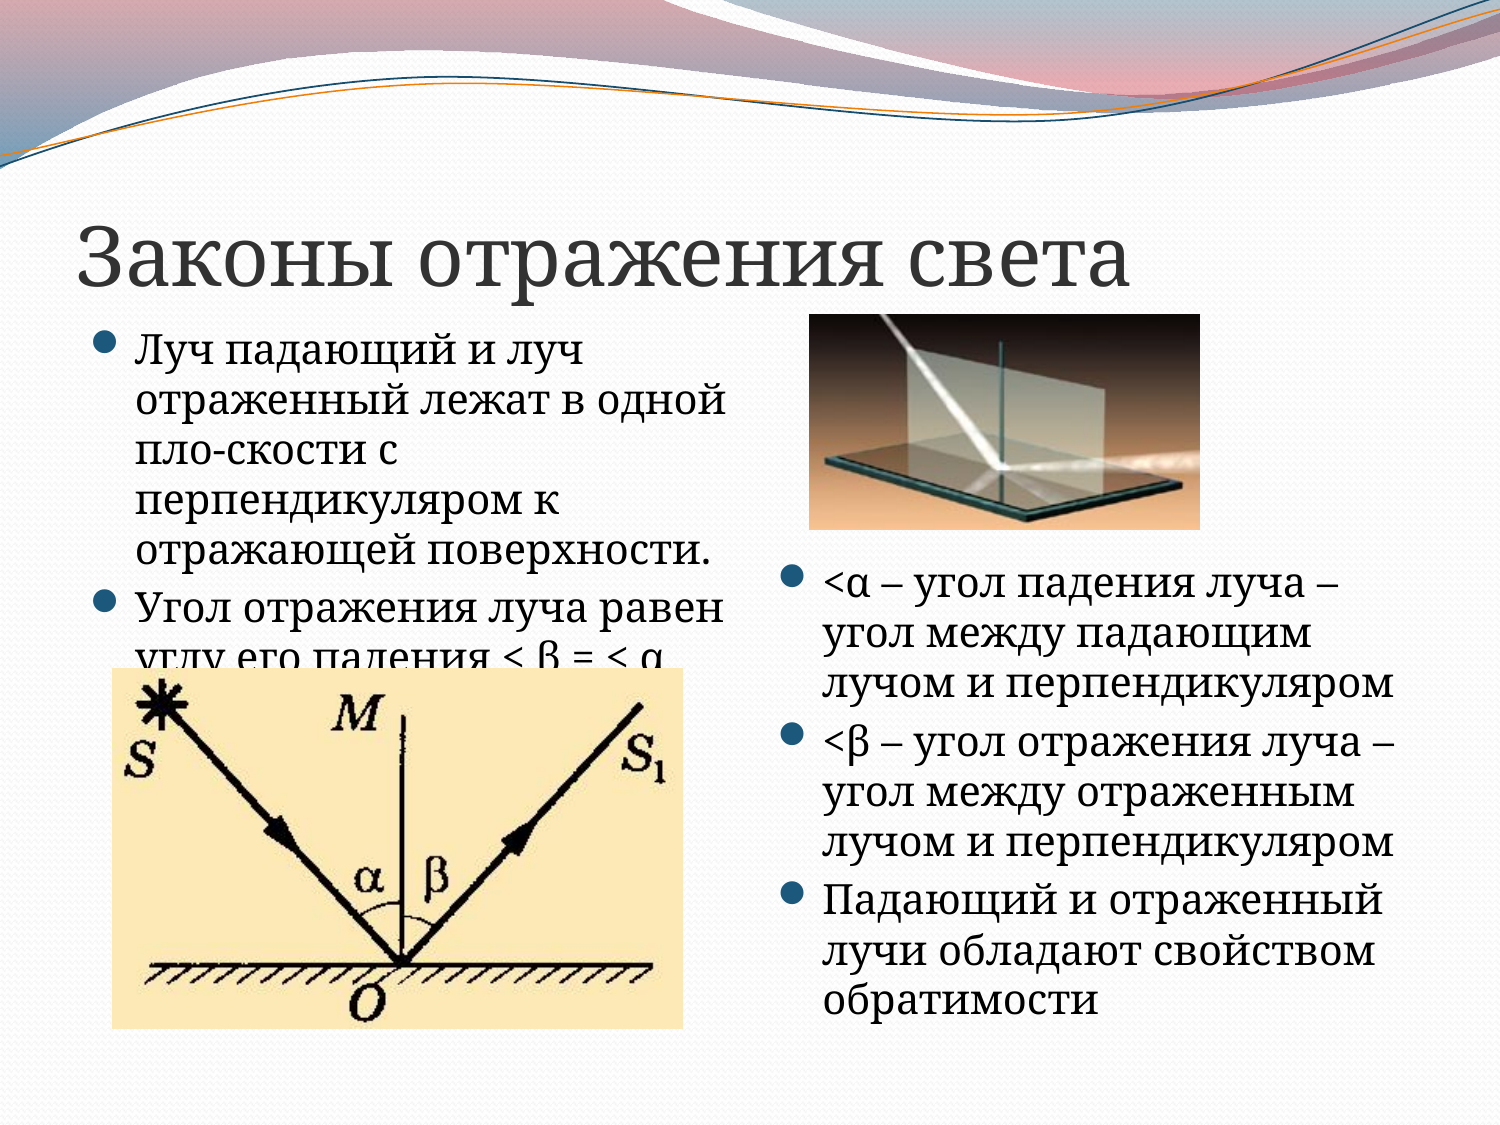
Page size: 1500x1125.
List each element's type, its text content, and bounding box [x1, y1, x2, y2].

title Законы отражения света [75, 115, 1425, 303]
list <α – угол падения луча – угол между падающим лучом и перпендикуляром <β – угол отражения луча – угол между отраженным лучом и перпендикуляром Падающий и отраженный лучи обладают свойством обратимости [762, 314, 1425, 1043]
picture [111, 668, 683, 1029]
picture [808, 314, 1200, 531]
list Луч падающий и луч отраженный лежат в одной пло-скости с перпендикуляром к отражающей поверхности. Угол отражения луча равен углу его падения < β = < α [75, 314, 762, 1043]
